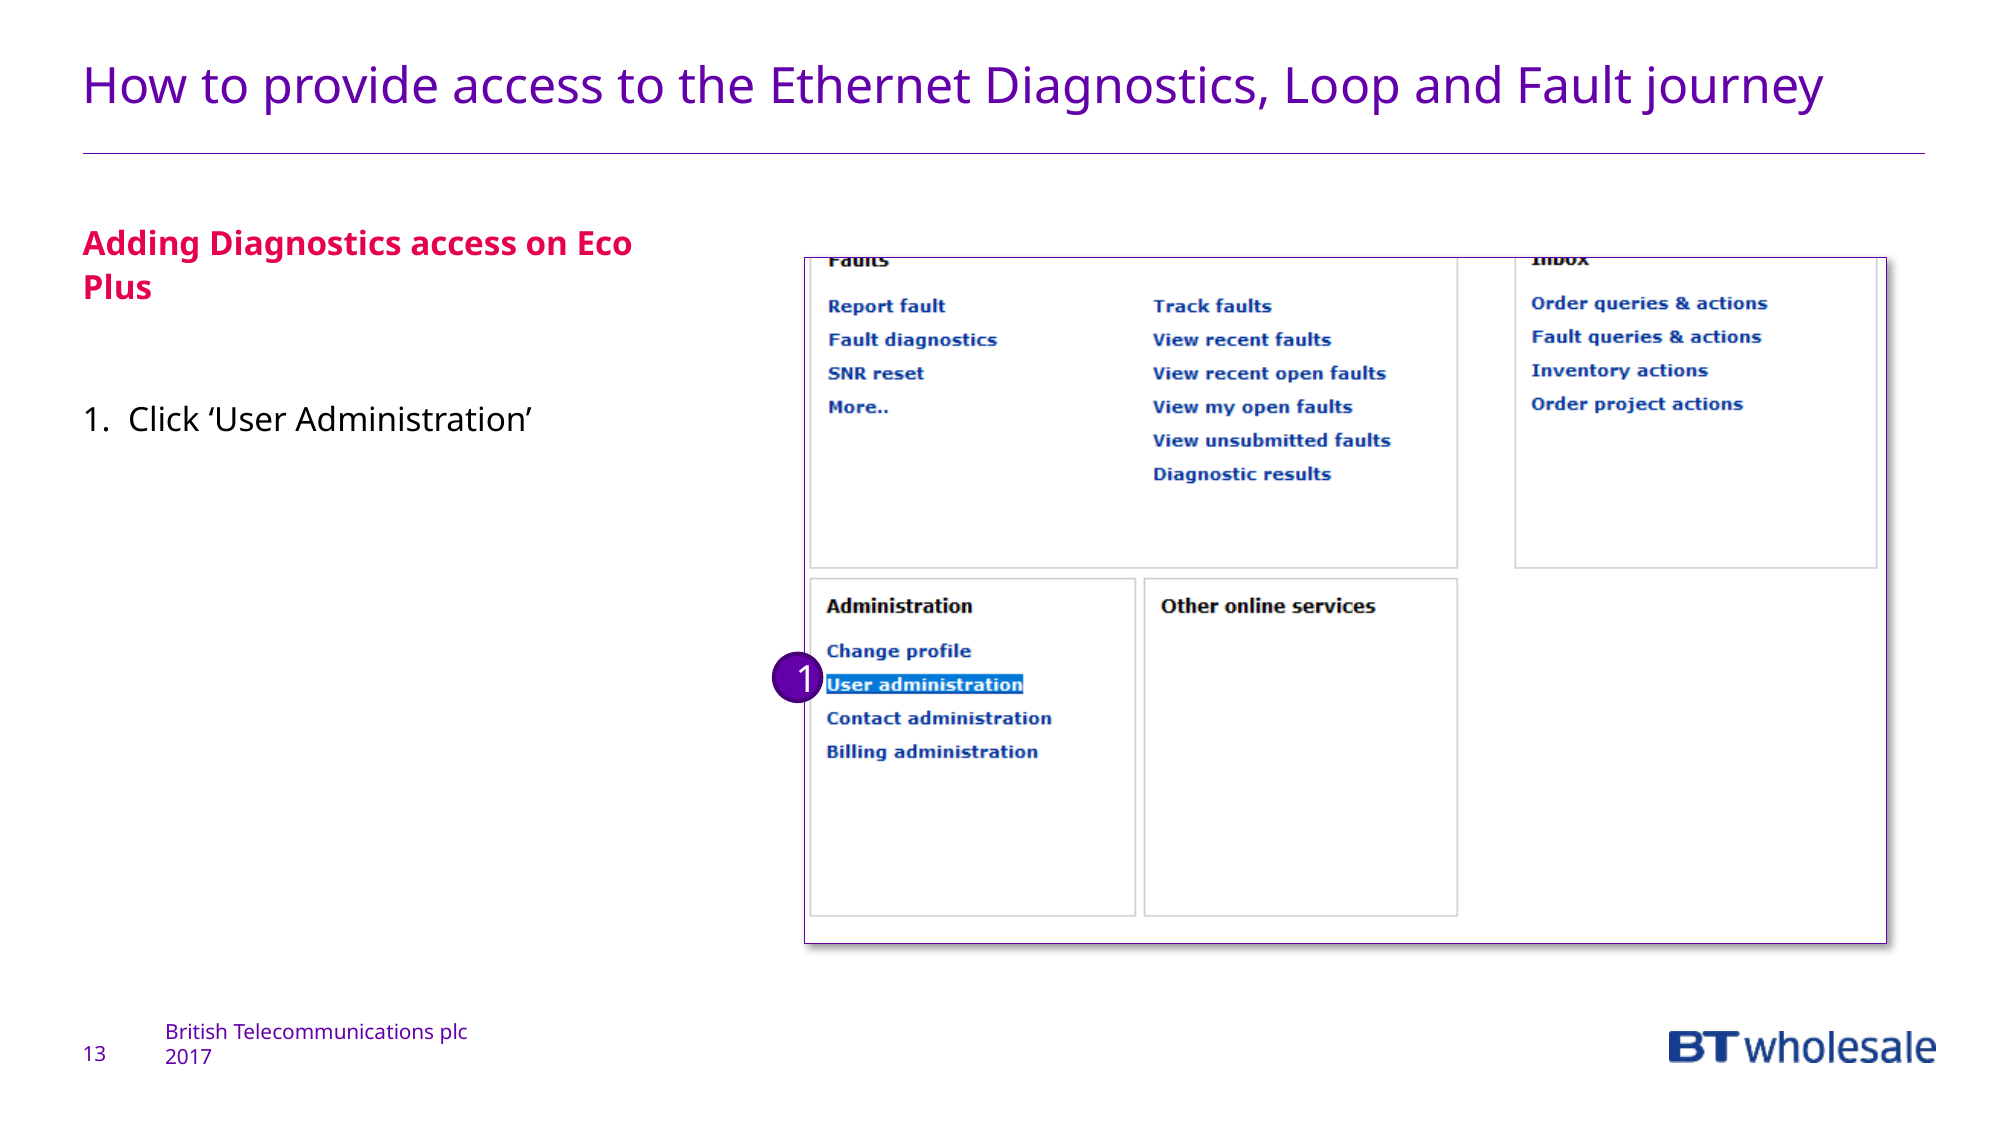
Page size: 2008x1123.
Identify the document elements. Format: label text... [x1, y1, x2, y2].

picture [804, 257, 1887, 945]
text_box 1 [771, 651, 799, 704]
slide_number 13 [82, 1022, 142, 1069]
list Adding Diagnostics access on Eco Plus 1. Click ‘User Administration’ [82, 218, 708, 1022]
title How to provide access to the Ethernet Diagnostics, Loop and Fault journey [82, 53, 1926, 124]
picture [1669, 1031, 1936, 1063]
